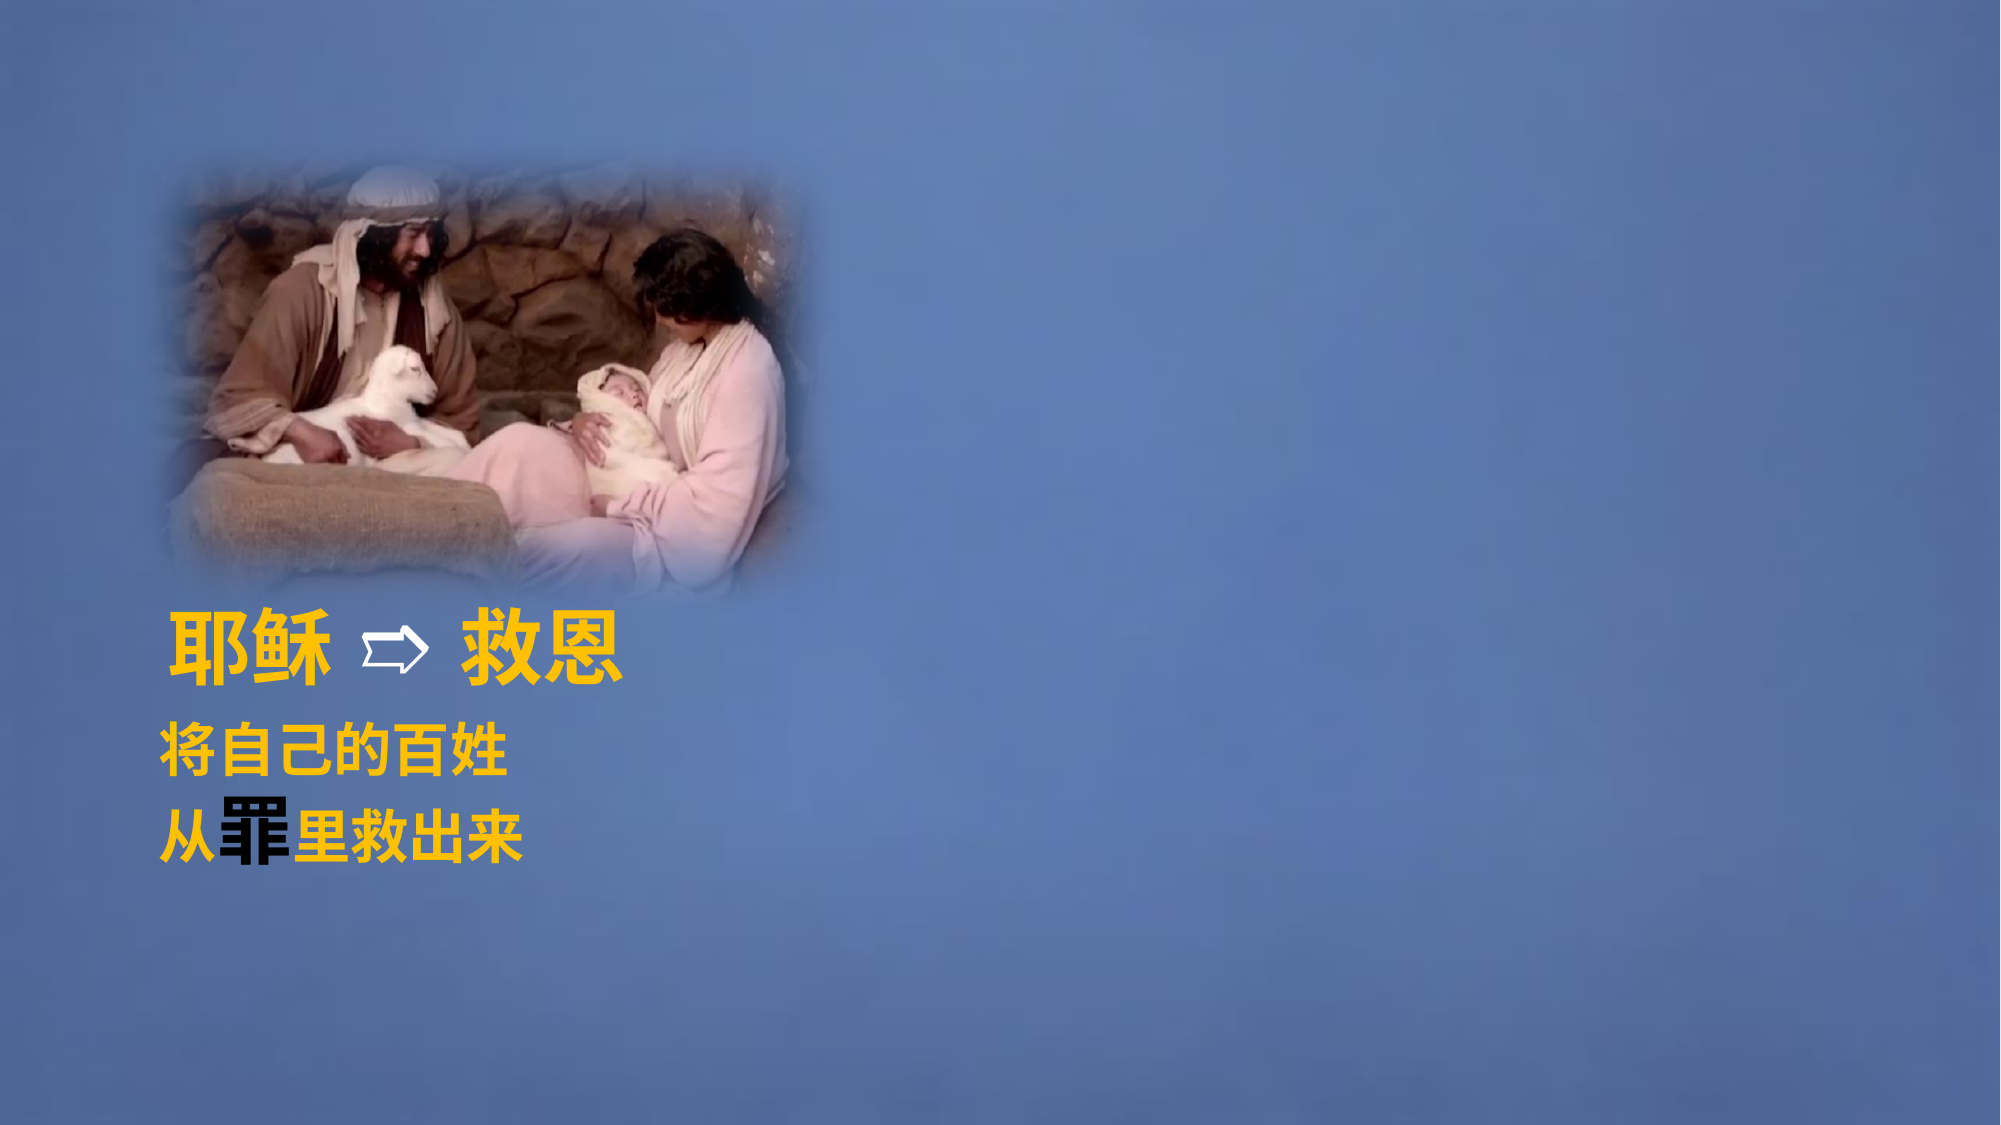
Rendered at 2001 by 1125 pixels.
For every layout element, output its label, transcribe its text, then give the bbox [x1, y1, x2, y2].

text_box 将自己的百姓 从罪里救出来 [144, 706, 986, 881]
text_box 耶稣 ➱ 救恩 [134, 614, 659, 705]
picture [0, 0, 2001, 1125]
